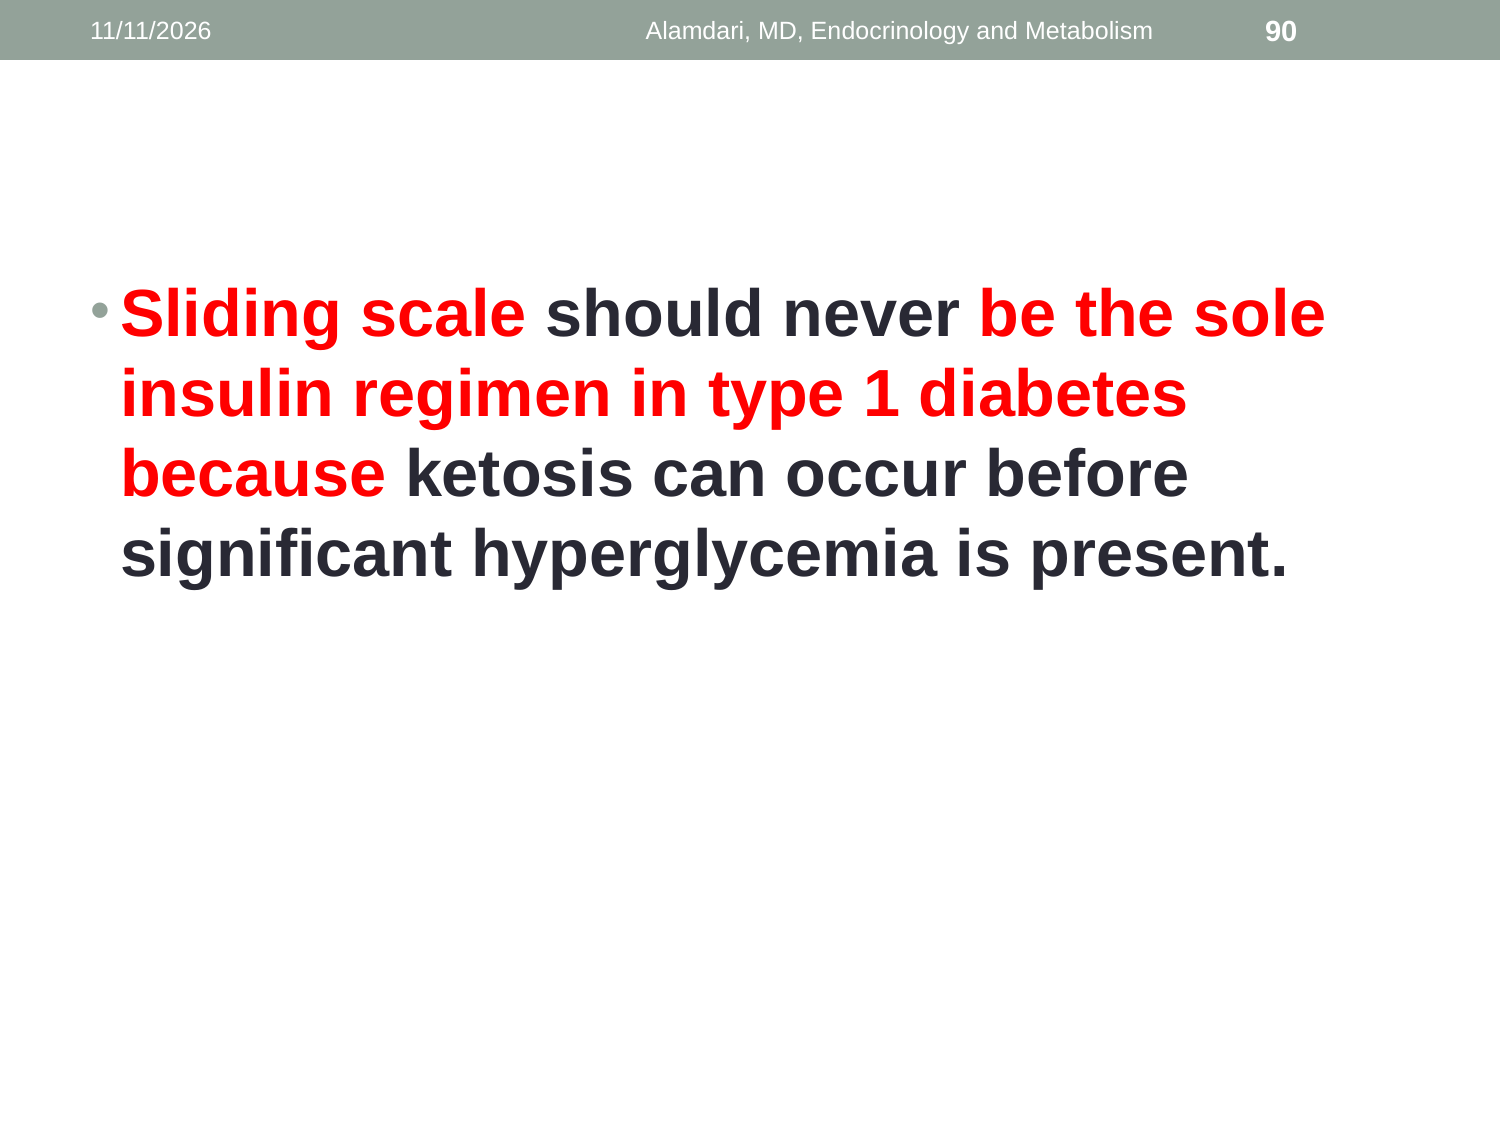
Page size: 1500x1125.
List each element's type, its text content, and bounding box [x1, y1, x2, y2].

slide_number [75, 3, 550, 57]
list Sliding scale should never be the sole insulin regimen in type 1 diabetes because ketosis can occur before significant hyperglycemia is present. [75, 262, 1425, 1063]
slide_number 90 [1250, 3, 1425, 57]
footer Alamdari, MD, Endocrinology and Metabolism [562, 3, 1238, 57]
